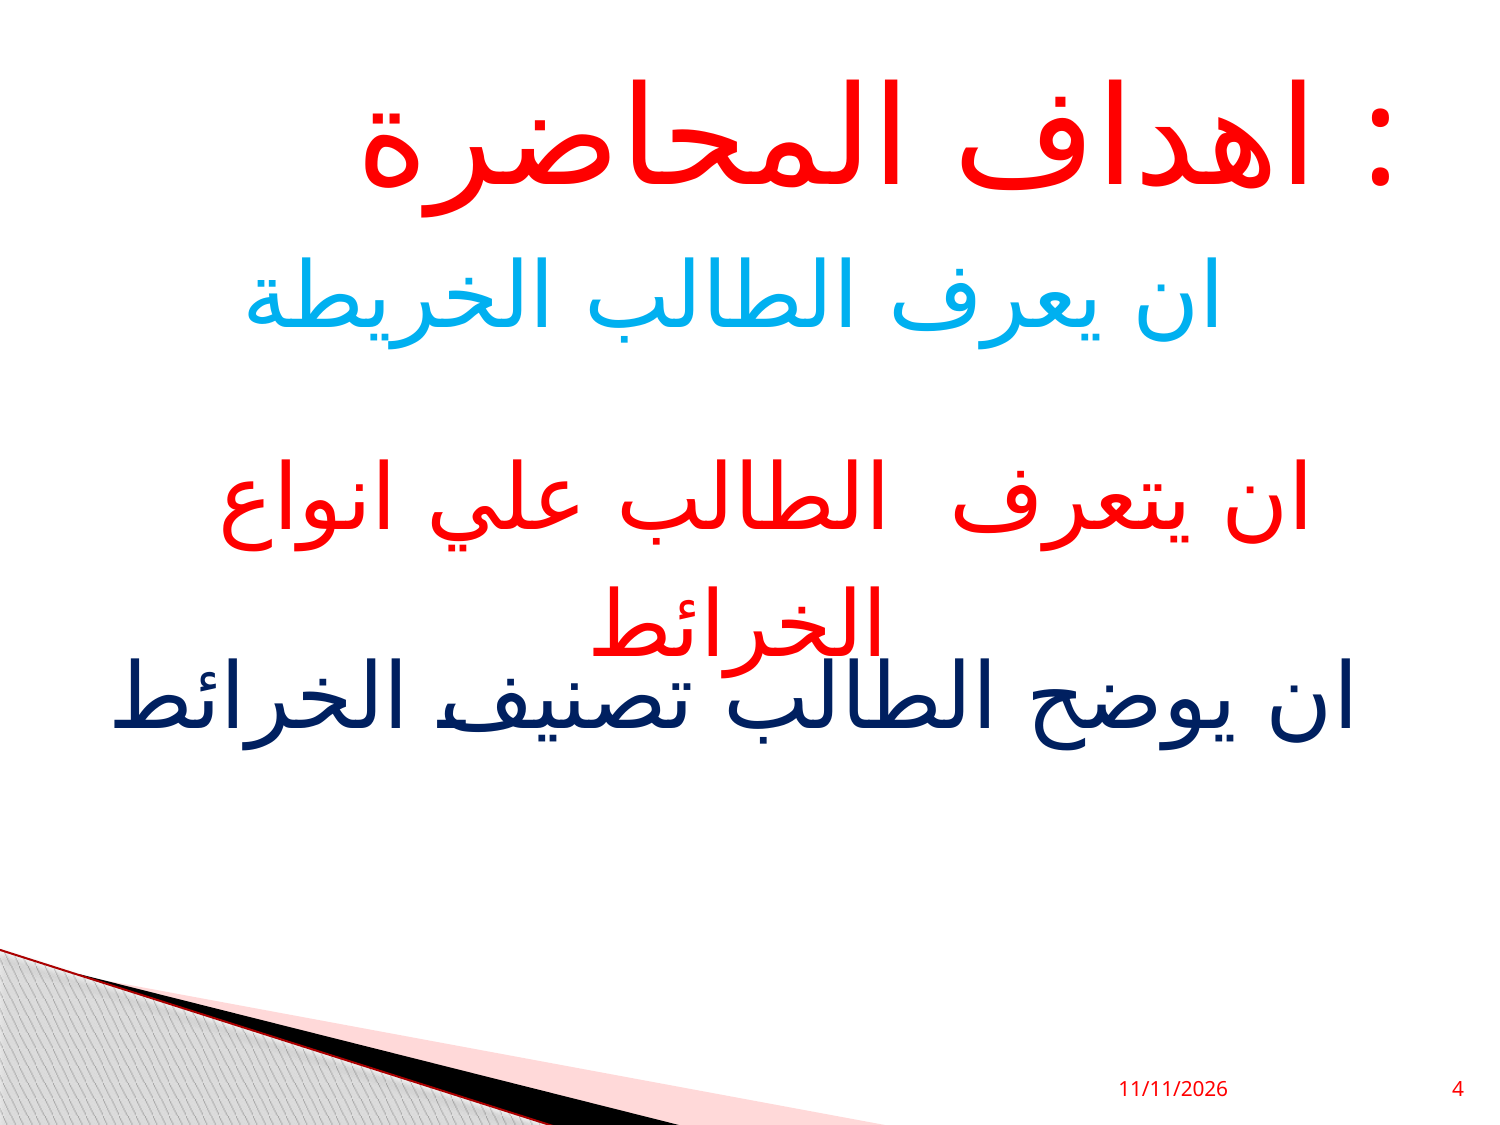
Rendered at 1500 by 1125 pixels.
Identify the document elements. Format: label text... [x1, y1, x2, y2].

slide_number 4 [1418, 1051, 1479, 1112]
text_box ان يوضح الطالب تصنيف الخرائط [67, 612, 1402, 754]
text_box ان يتعرف الطالب علي انواع الخرائط [57, 414, 1478, 682]
text_box ان يعرف الطالب الخريطة [0, 228, 1500, 353]
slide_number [1103, 1051, 1418, 1112]
text_box اهداف المحاضرة : [277, 14, 1478, 220]
